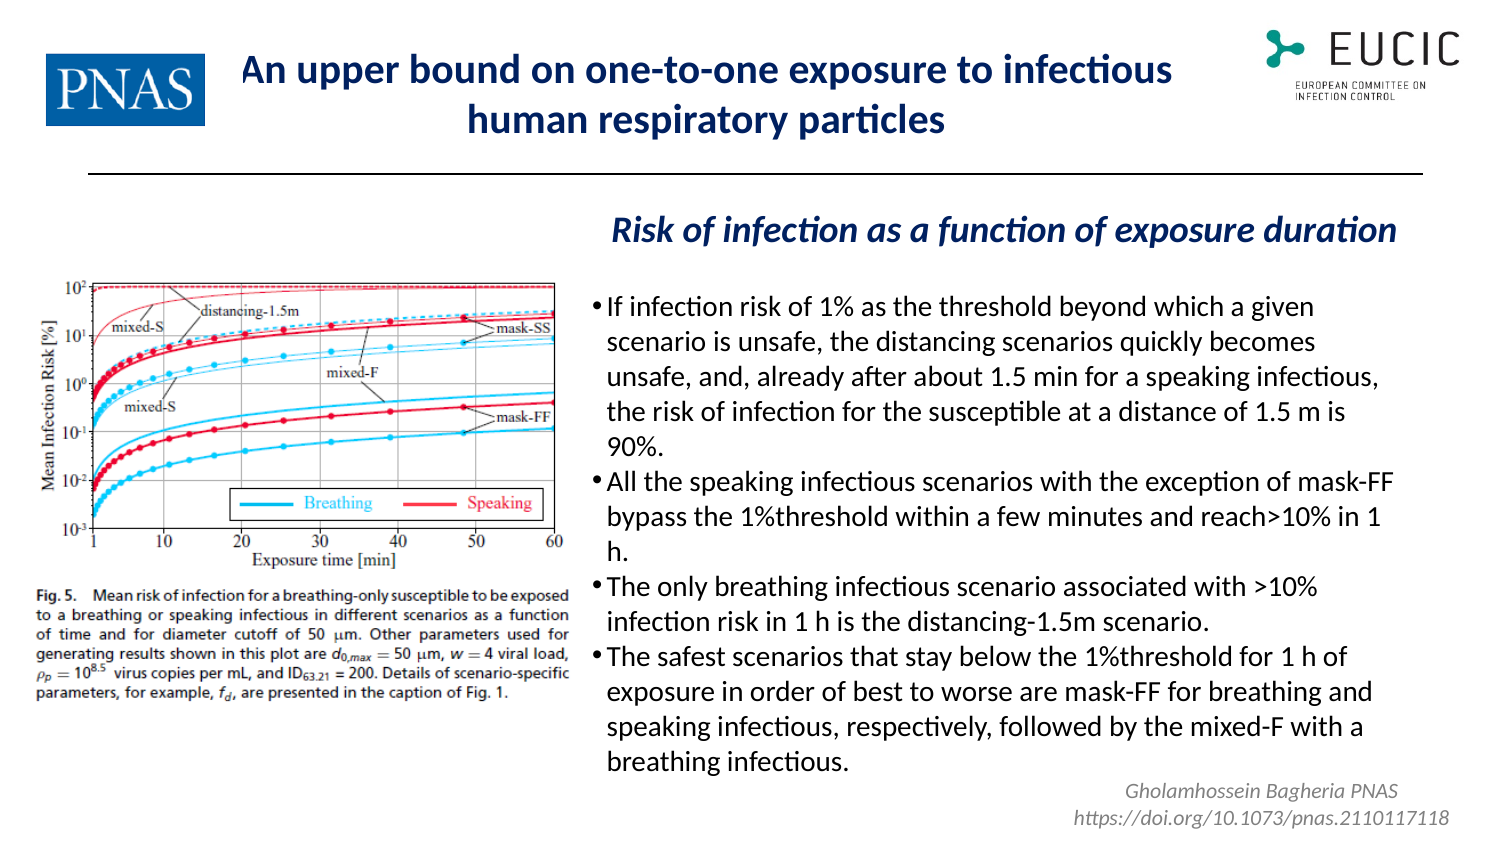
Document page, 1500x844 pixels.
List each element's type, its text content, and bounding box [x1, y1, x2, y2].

text_box Risk of infection as a function of exposure duration [596, 197, 1424, 258]
picture [4, 19, 243, 163]
text_box If infection risk of 1% as the threshold beyond which a given scenario is unsafe, the distancing scenarios quickly becomes unsafe, and, already after about 1.5 min for a speaking infectious, the risk of infection for the susceptible at a distance of 1.5 m is 90%. All the speaking infectious scenarios with the exception of mask-FF bypass the 1%threshold within a few minutes and reach>10% in 1 h. The only breathing infectious scenario associated with >10% infection risk in 1 h is the distancing-1.5m scenario. The safest scenarios that stay below the 1%threshold for 1 h of exposure in order of best to worse are mask-FF for breathing and speaking infectious, respectively, followed by the mixed-F with a breathing infectious. [577, 280, 1417, 785]
picture [17, 267, 578, 709]
title An upper bound on one-to-one exposure to infectious human respiratory particles [244, 21, 1228, 162]
text_box Gholamhossein Bagheria PNAS https://doi.org/10.1073/pnas.2110117118 [1023, 771, 1500, 835]
picture [1234, 0, 1500, 163]
